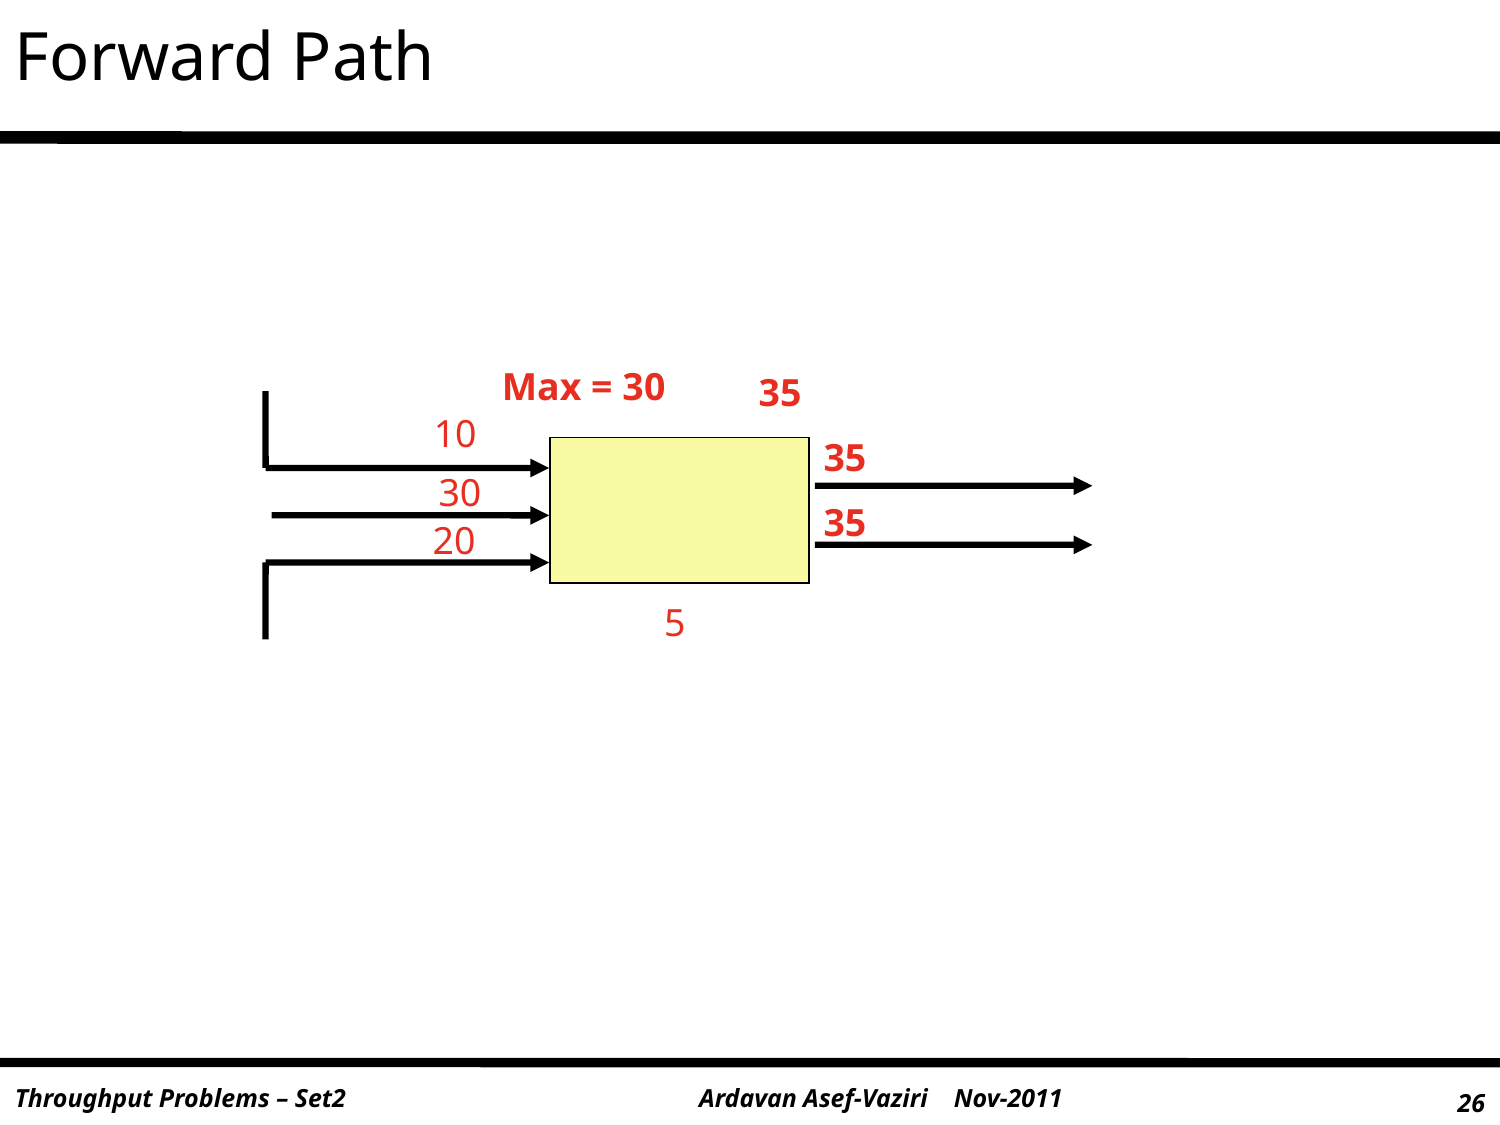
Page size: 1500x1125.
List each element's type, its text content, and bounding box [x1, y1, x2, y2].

text_box 30 [423, 475, 497, 522]
text_box [497, 509, 550, 522]
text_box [265, 390, 550, 469]
text_box [882, 479, 1093, 492]
text_box 20 [417, 509, 491, 560]
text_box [265, 562, 550, 640]
text_box [882, 538, 1093, 552]
text_box 35 [743, 361, 817, 422]
text_box [549, 437, 809, 584]
text_box Max = 30 [487, 355, 681, 416]
text_box Forward Path [0, 5, 1500, 101]
text_box 5 [649, 591, 701, 652]
text_box 35 35 [808, 426, 882, 552]
